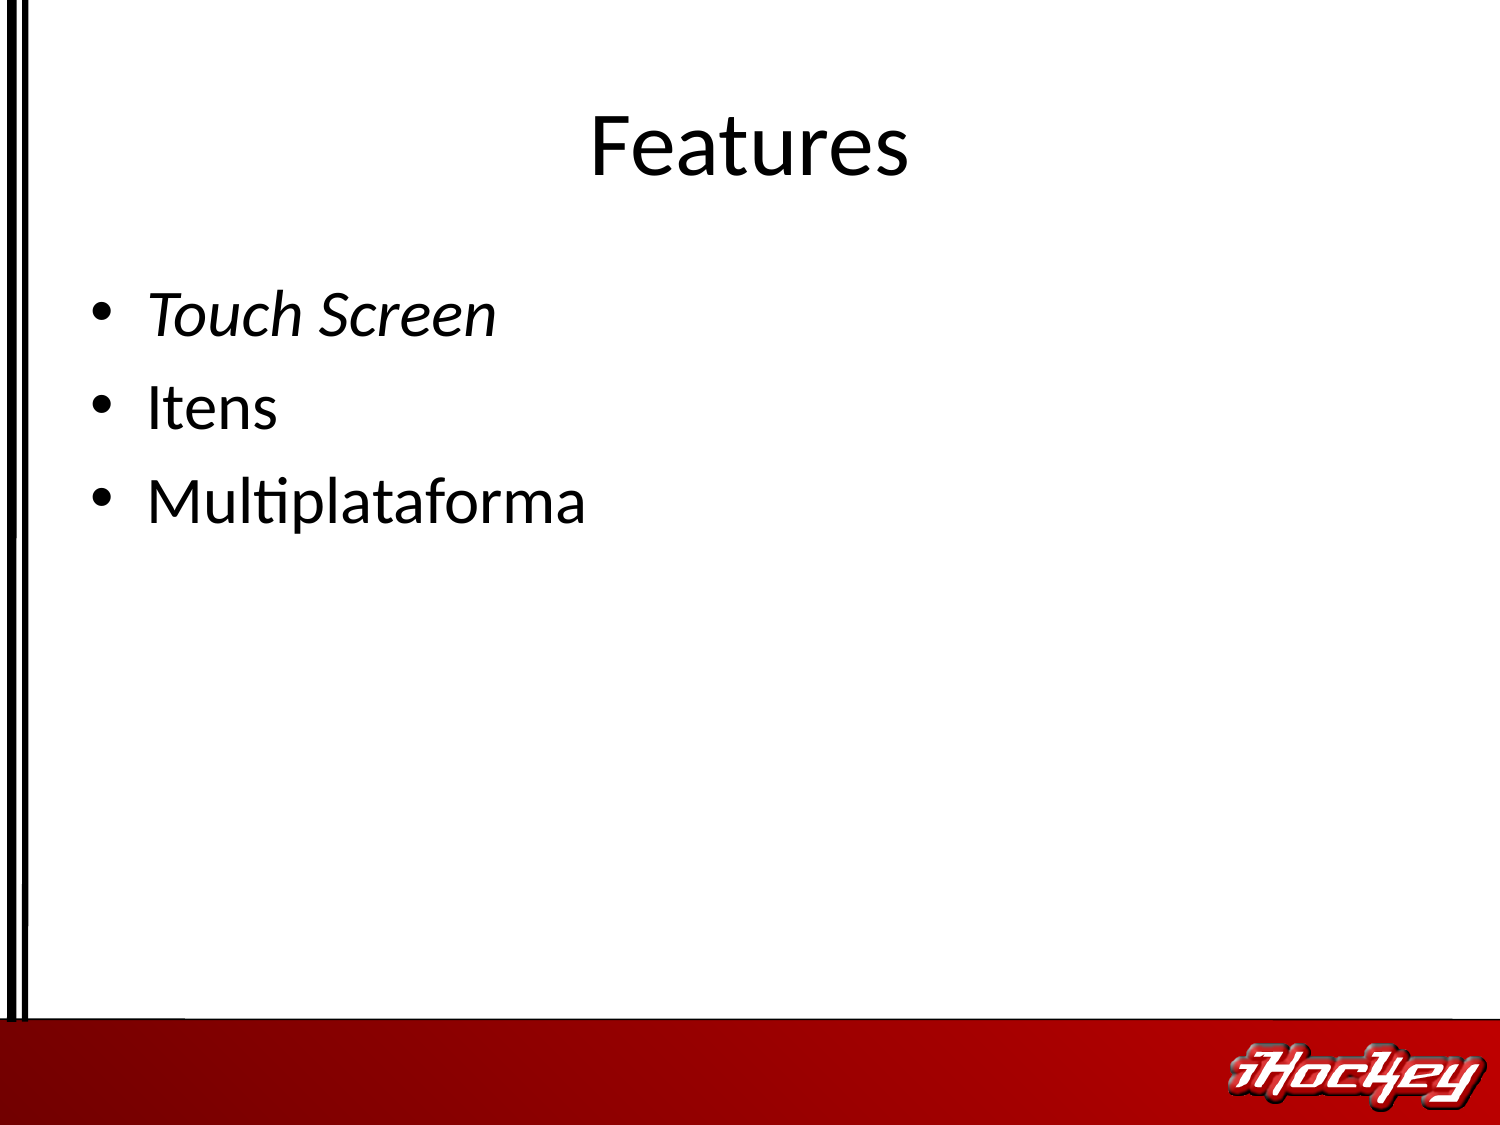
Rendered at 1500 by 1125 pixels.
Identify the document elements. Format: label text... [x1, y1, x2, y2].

list Touch Screen Itens Multiplataforma [75, 262, 1425, 1005]
picture [1218, 1027, 1493, 1119]
title Features [75, 45, 1425, 233]
